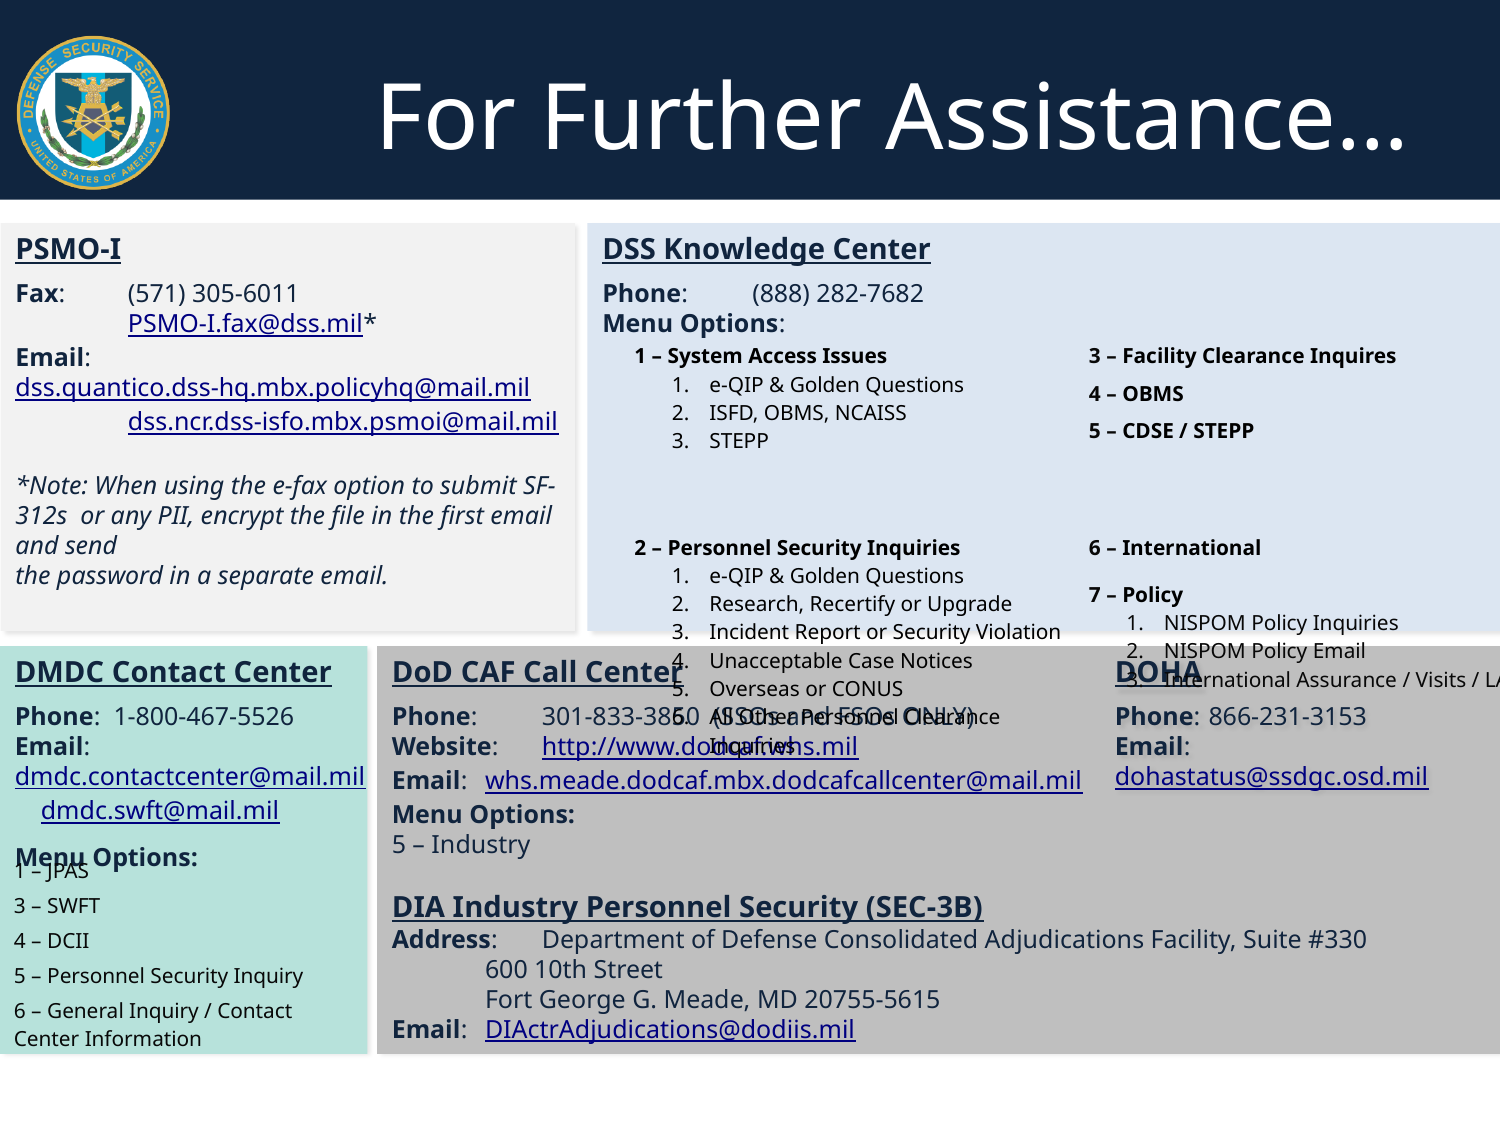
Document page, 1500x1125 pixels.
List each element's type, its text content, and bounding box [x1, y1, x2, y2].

title For Further Assistance… [174, 37, 1425, 188]
table_cell 7 – Policy NISPOM Policy Inquiries NISPOM Policy Email International Assurance / Visits / LAA [1088, 579, 1500, 761]
table_cell 6 – International [1088, 531, 1500, 579]
text_box PSMO-I Fax: (571) 305-6011 PSMO-I.fax@dss.mil* Email: dss.quantico.dss-hq.mbx.policyhq@mail.mil dss.ncr.dss-isfo.mbx.psmoi@mail.mil *Note: When using the e-fax option to submit SF-312s or any PII, encrypt the file in the first email and send the password in a separate email. [0, 221, 577, 633]
table_cell 5 – Personnel Security Inquiry [13, 960, 362, 995]
table_header 3 – Facility Clearance Inquires [1088, 340, 1500, 378]
table_cell 2 – Personnel Security Inquiries e-QIP & Golden Questions Research, Recertify or Upgrade Incident Report or Security Violation Unacceptable Case Notices Overseas or CONUS All Other Personnel Clearance Inquiries [633, 531, 1088, 761]
table_cell 6 – General Inquiry / Contact Center Information [13, 995, 362, 1054]
table_cell 3 – SWFT [13, 890, 362, 925]
table_cell 4 – DCII [13, 925, 362, 960]
text_box DSS Knowledge Center Phone: (888) 282-7682 Menu Options: [585, 221, 1500, 633]
table_header 1 – System Access Issues e-QIP & Golden Questions ISFD, OBMS, NCAISS STEPP [633, 340, 1088, 531]
table_header 1 – JPAS [13, 855, 362, 890]
text_box DoD CAF Call Center Phone: 301-833-3850 (SSOs and FSOs ONLY) Website: http://www.dodcaf.whs.mil Email: whs.meade.dodcaf.mbx.dodcafcallcenter@mail.mil Menu Options: 5 – Industry DIA Industry Personnel Security (SEC-3B) Address: Department of Defense Consolidated Adjudications Facility, Suite #330 600 10th Street Fort George G. Meade, MD 20755-5615 Email: DIActrAdjudications@dodiis.mil [375, 644, 1500, 1056]
picture [10, 29, 176, 196]
table_cell 4 – OBMS [1088, 378, 1500, 415]
text_box DOHA Phone: 866-231-3153 Email: dohastatus@ssdgc.osd.mil [1098, 761, 1500, 804]
table_cell 5 – CDSE / STEPP [1088, 415, 1500, 531]
text_box DMDC Contact Center Phone: 1-800-467-5526 Email: dmdc.contactcenter@mail.mil dmdc.swft@mail.mil Menu Options: [0, 644, 370, 1056]
